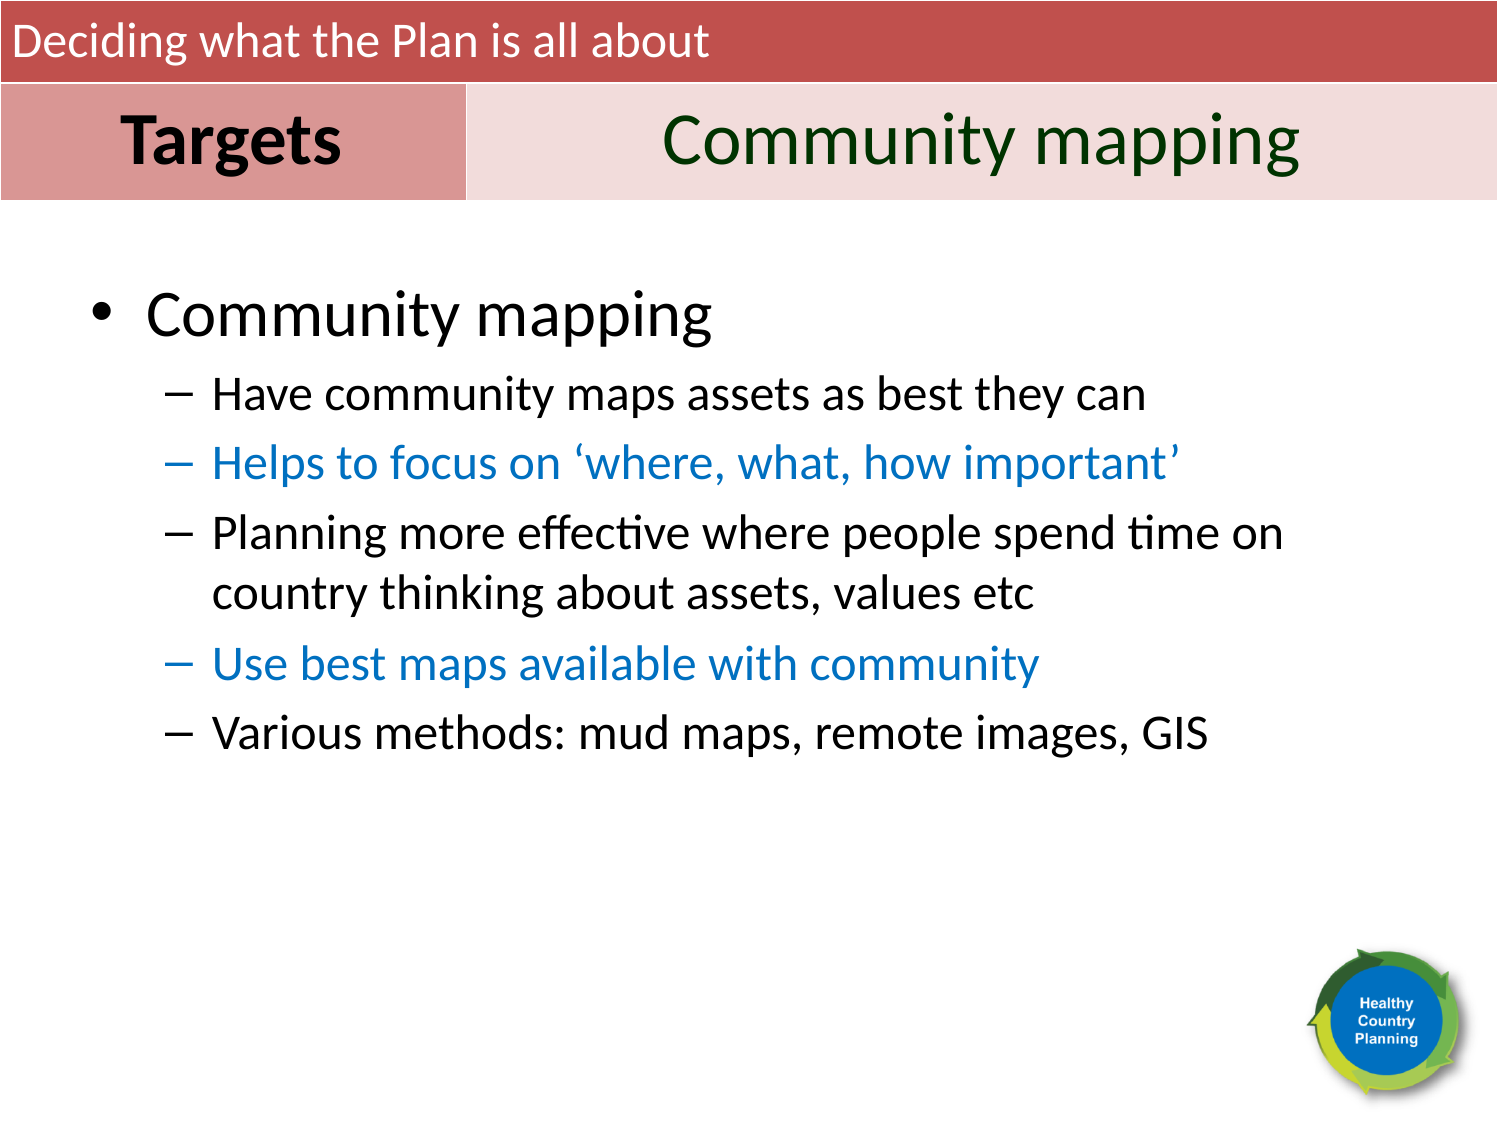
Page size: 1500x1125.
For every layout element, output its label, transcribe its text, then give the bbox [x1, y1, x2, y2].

list Community mapping Have community maps assets as best they can Helps to focus on ‘where, what, how important’ Planning more effective where people spend time on country thinking about assets, values etc Use best maps available with community Various methods: mud maps, remote images, GIS [75, 262, 1425, 1005]
picture [1287, 937, 1498, 1125]
list Targets [0, 82, 463, 189]
list Deciding what the Plan is all about [0, 0, 1494, 76]
list Community mapping [470, 82, 1494, 189]
